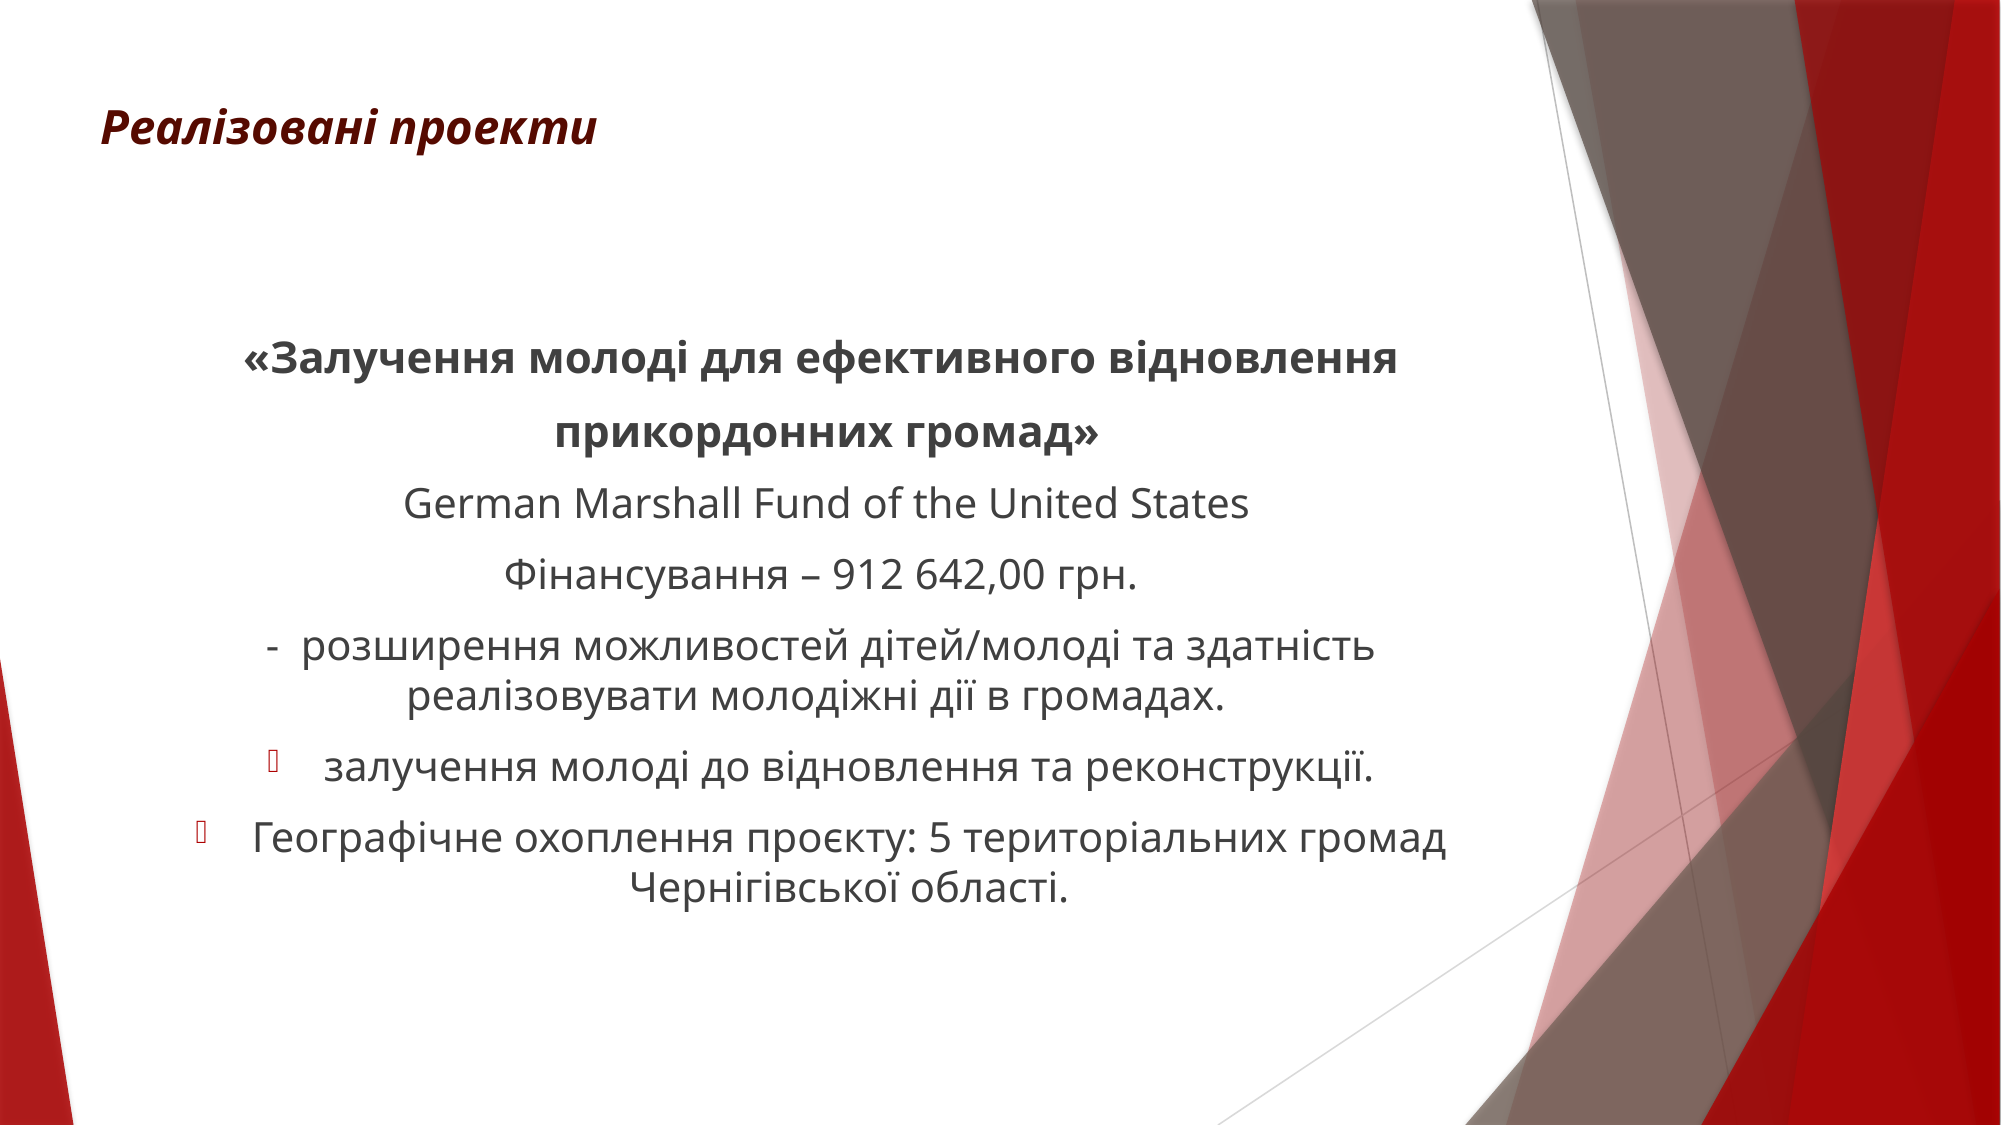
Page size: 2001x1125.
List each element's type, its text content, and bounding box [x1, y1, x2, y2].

list «Залучення молоді для ефективного відновлення прикордонних громад» German Marshall Fund of the United States Фінансування – 912 642,00 грн. - розширення можливостей дітей/молоді та здатність реалізовувати молодіжні дії в громадах. залучення молоді до відновлення та реконструкції. Географічне охоплення проєкту: 5 територіальних громад Чернігівської області. [156, 249, 1486, 1012]
title Реалізовані проекти [85, 89, 1486, 219]
